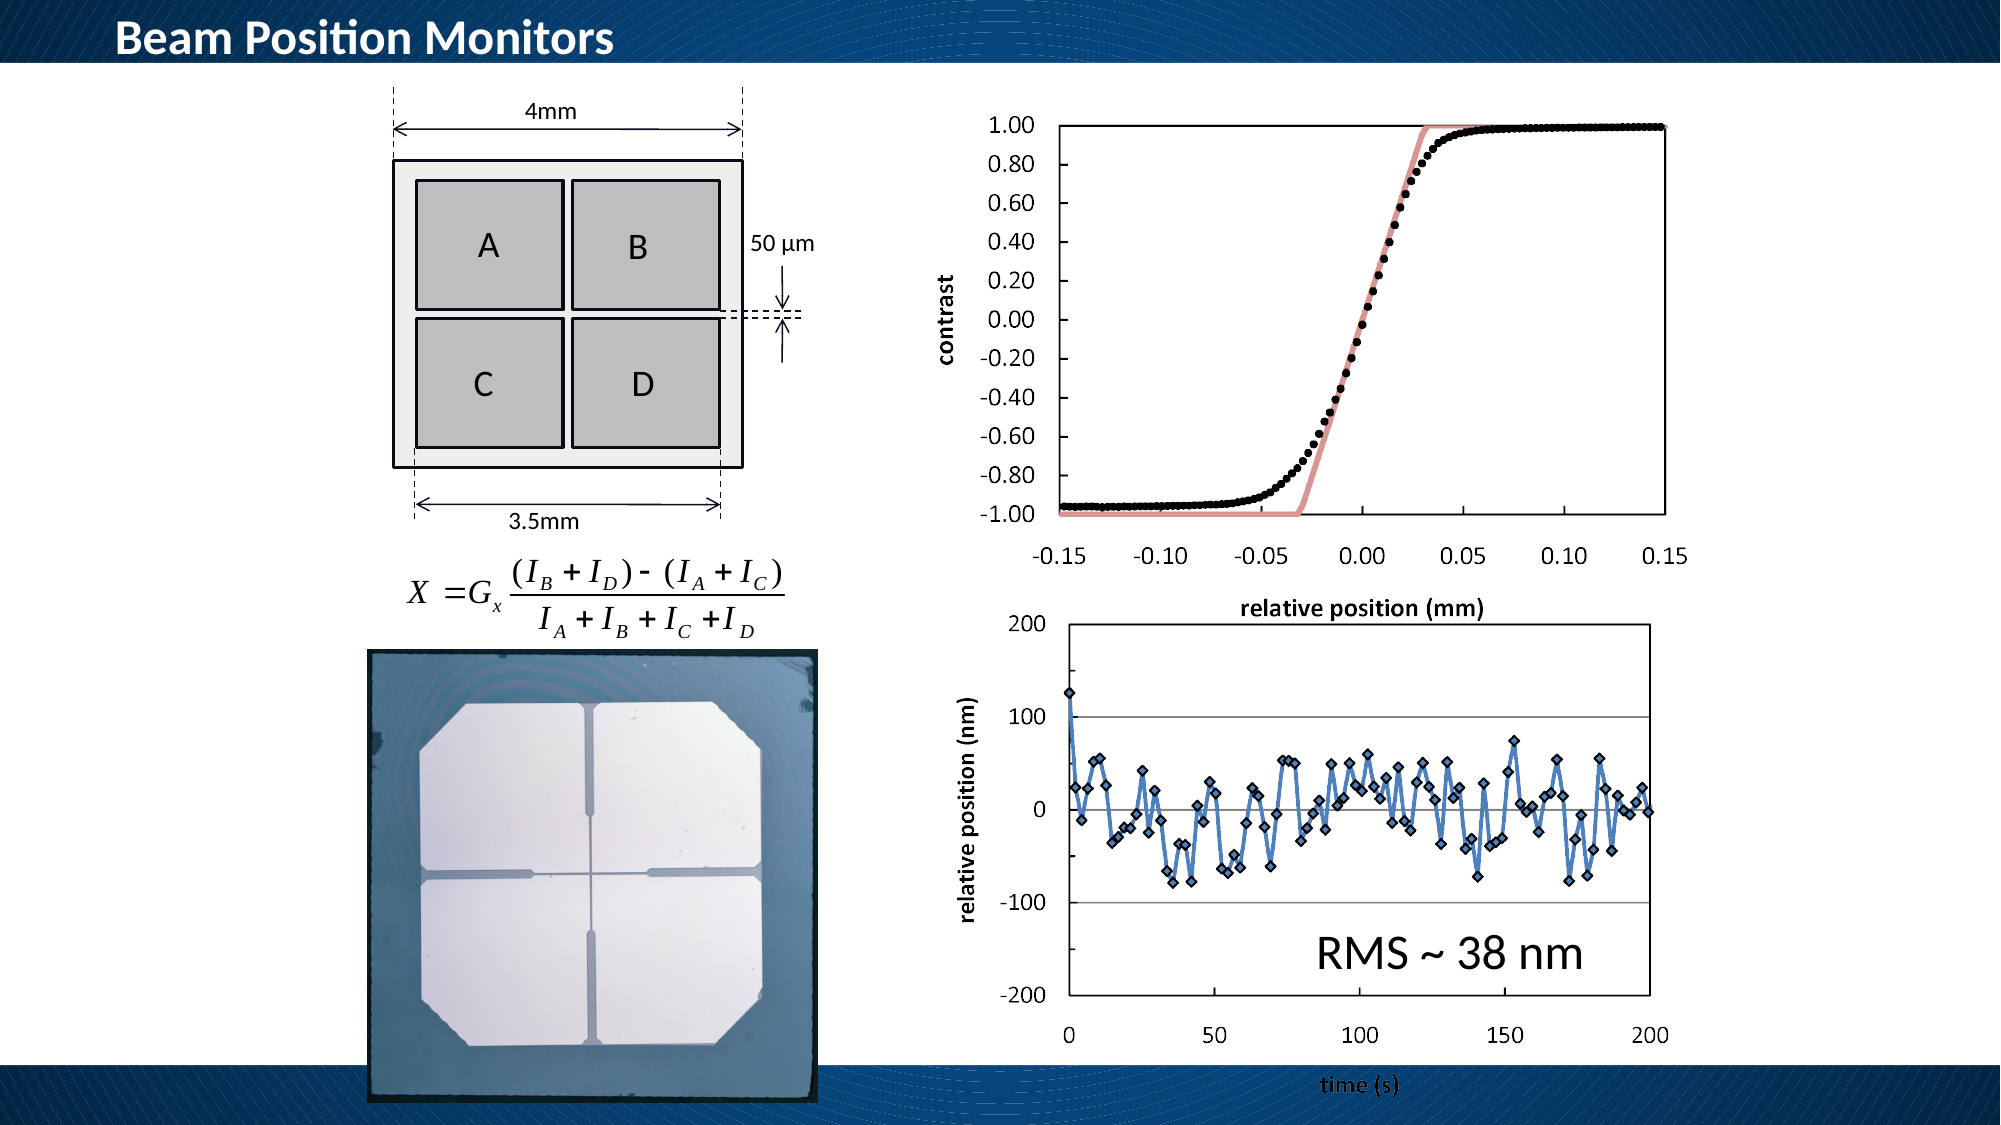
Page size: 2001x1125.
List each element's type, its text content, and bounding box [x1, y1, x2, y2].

picture [907, 99, 1726, 1125]
title Beam Position Monitors [99, 0, 1900, 84]
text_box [399, 549, 793, 647]
picture [367, 649, 818, 1103]
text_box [392, 87, 832, 543]
